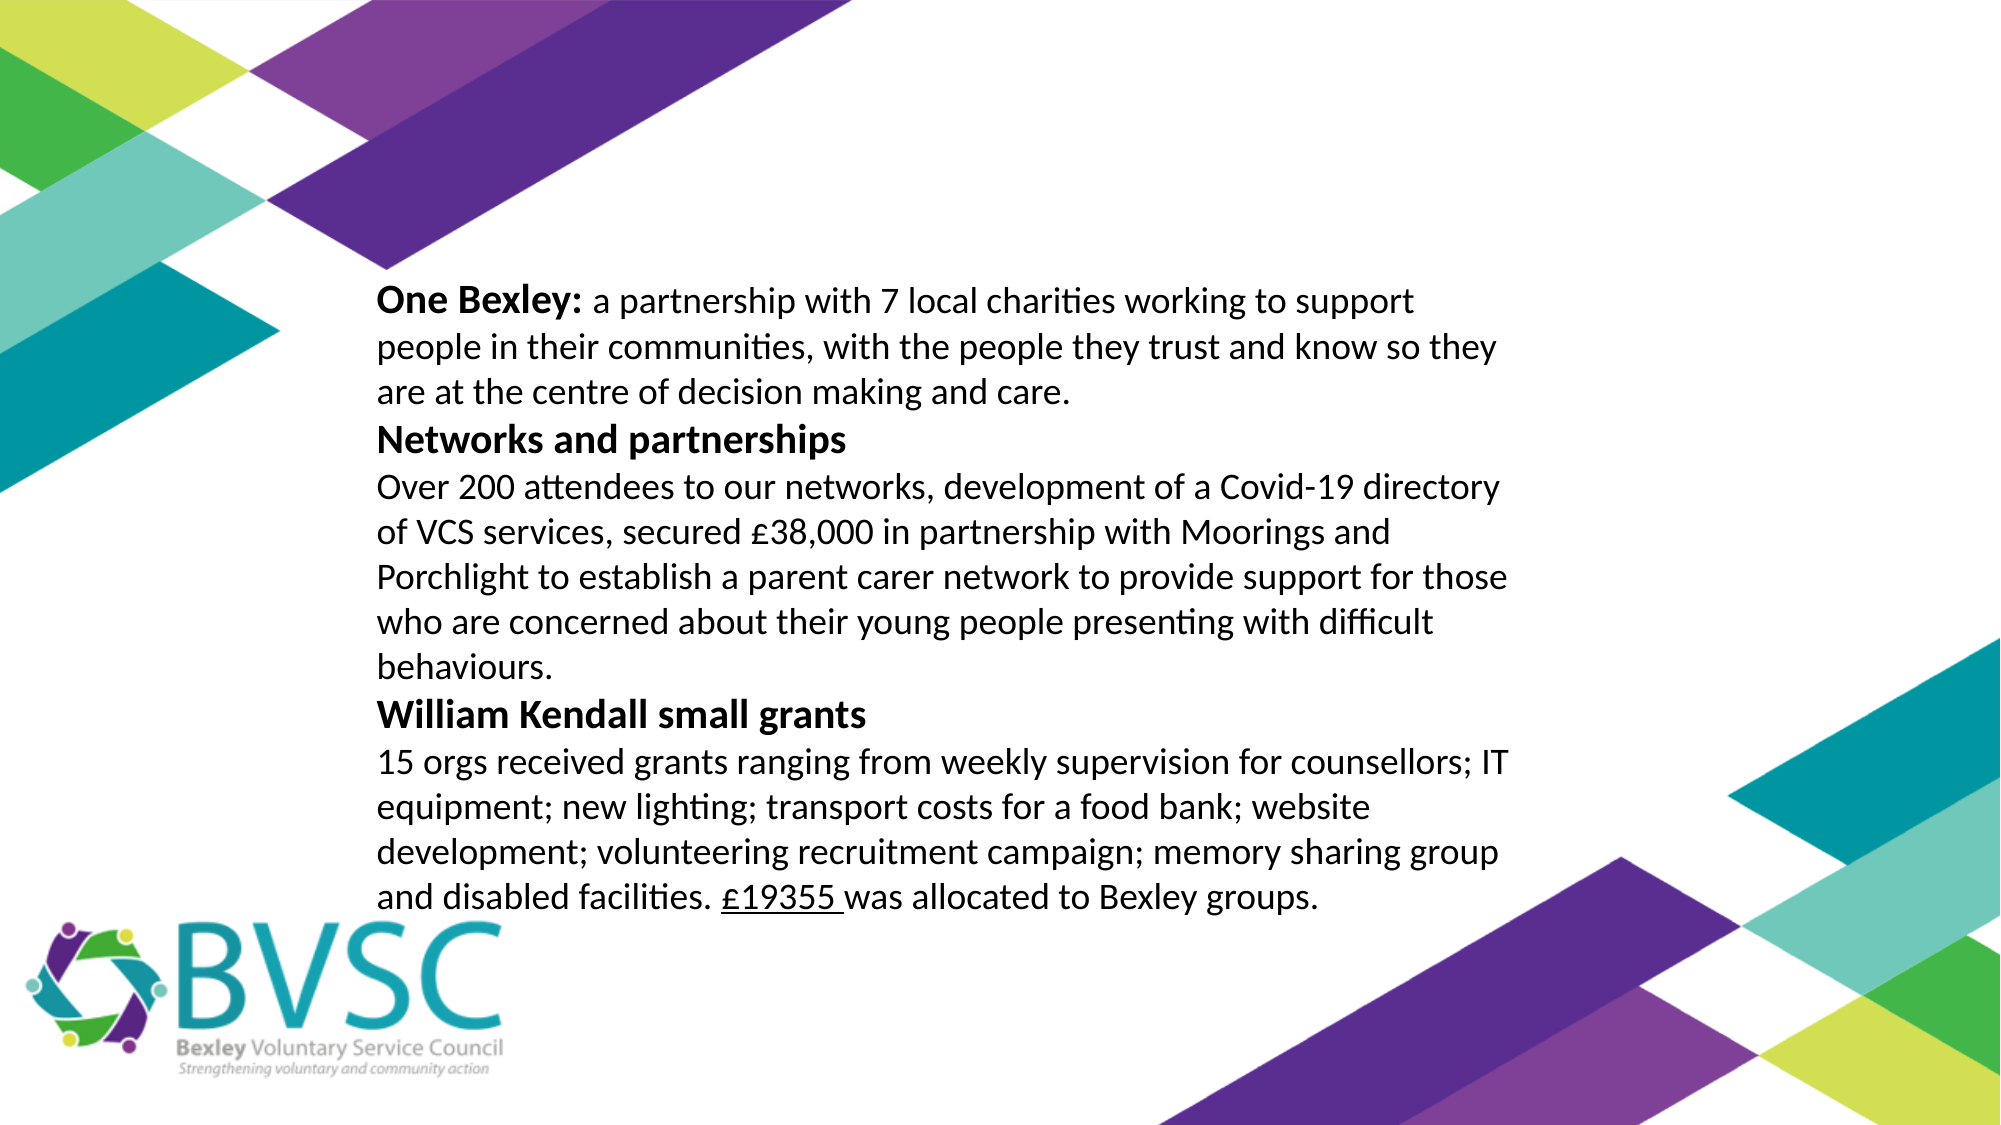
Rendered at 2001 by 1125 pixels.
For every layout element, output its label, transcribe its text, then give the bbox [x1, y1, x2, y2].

picture [0, 0, 856, 529]
text_box One Bexley: a partnership with 7 local charities working to support people in their communities, with the people they trust and know so they are at the centre of decision making and care. Networks and partnerships Over 200 attendees to our networks, development of a Covid-19 directory of VCS services, secured £38,000 in partnership with Moorings and Porchlight to establish a parent carer network to provide support for those who are concerned about their young people presenting with difficult behaviours. William Kendall small grants 15 orgs received grants ranging from weekly supervision for counsellors; IT equipment; new lighting; transport costs for a food bank; website development; volunteering recruitment campaign; memory sharing group and disabled facilities. £19355 was allocated to Bexley groups. [361, 264, 1534, 985]
picture [19, 901, 525, 1113]
picture [1151, 597, 2000, 1125]
